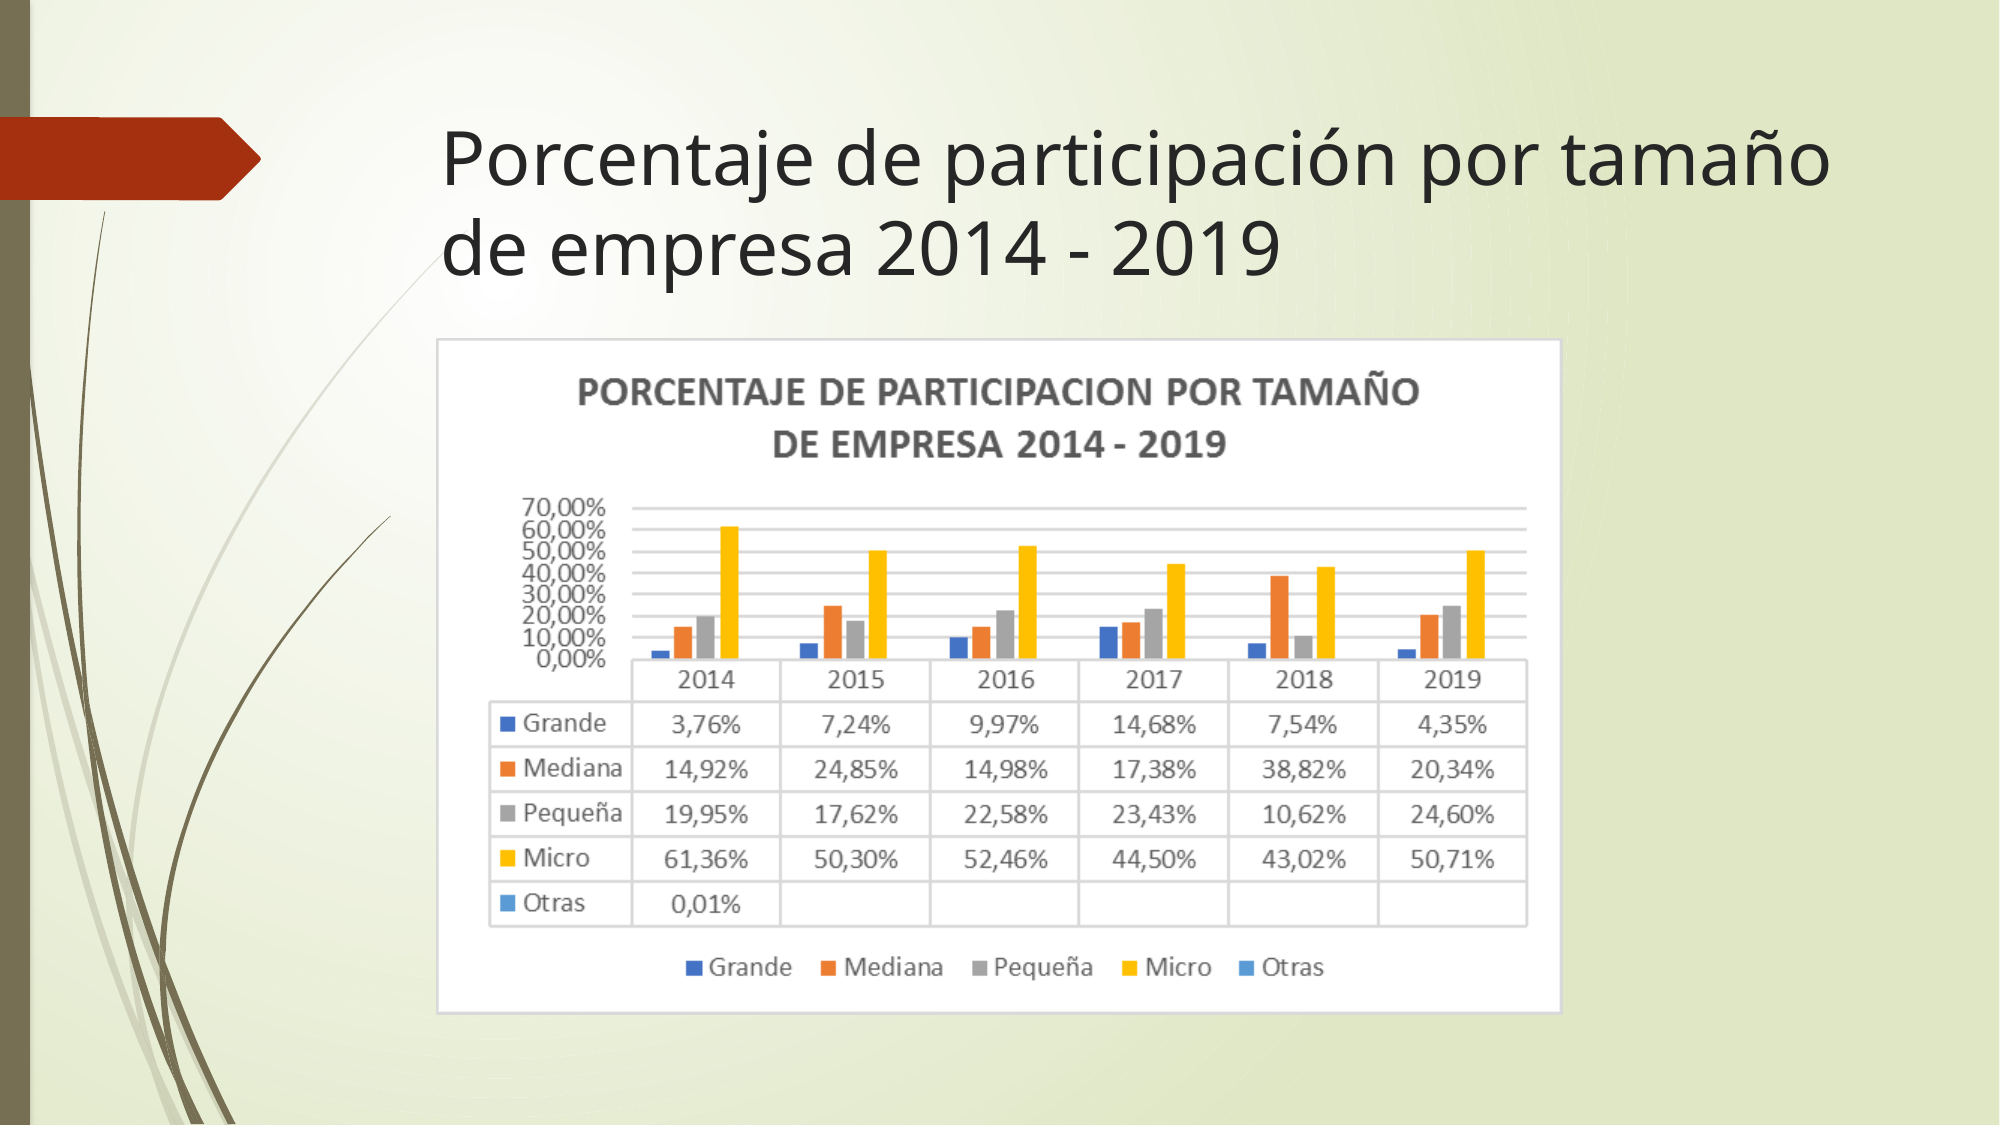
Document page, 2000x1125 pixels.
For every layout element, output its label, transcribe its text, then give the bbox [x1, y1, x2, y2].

title Porcentaje de participación por tamaño de empresa 2014 - 2019 [425, 102, 1887, 313]
picture [436, 337, 1563, 1016]
